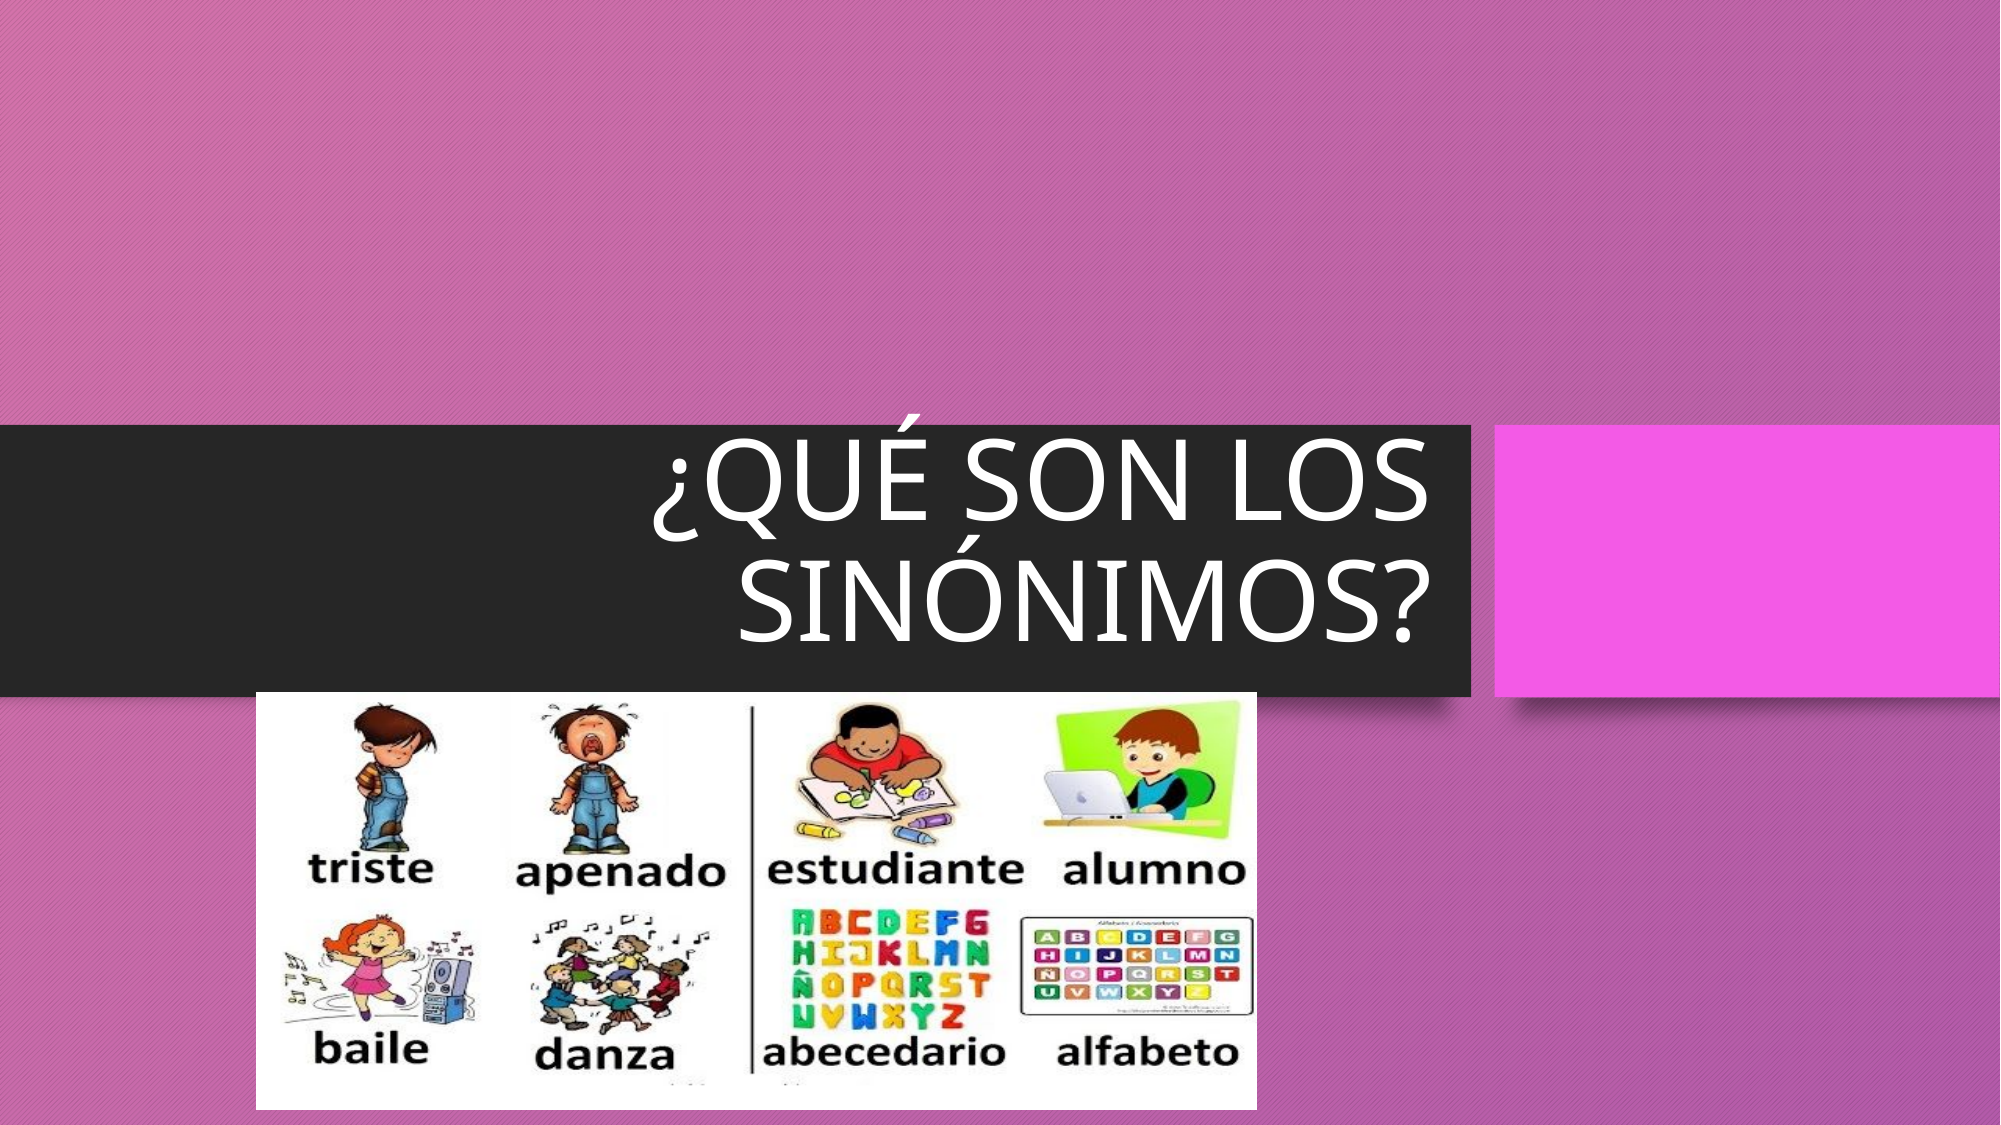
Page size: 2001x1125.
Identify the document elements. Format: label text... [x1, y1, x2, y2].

title ¿QUÉ SON LOS SINÓNIMOS? [65, 448, 1448, 674]
picture [0, 692, 1472, 1110]
picture [1494, 698, 2000, 742]
